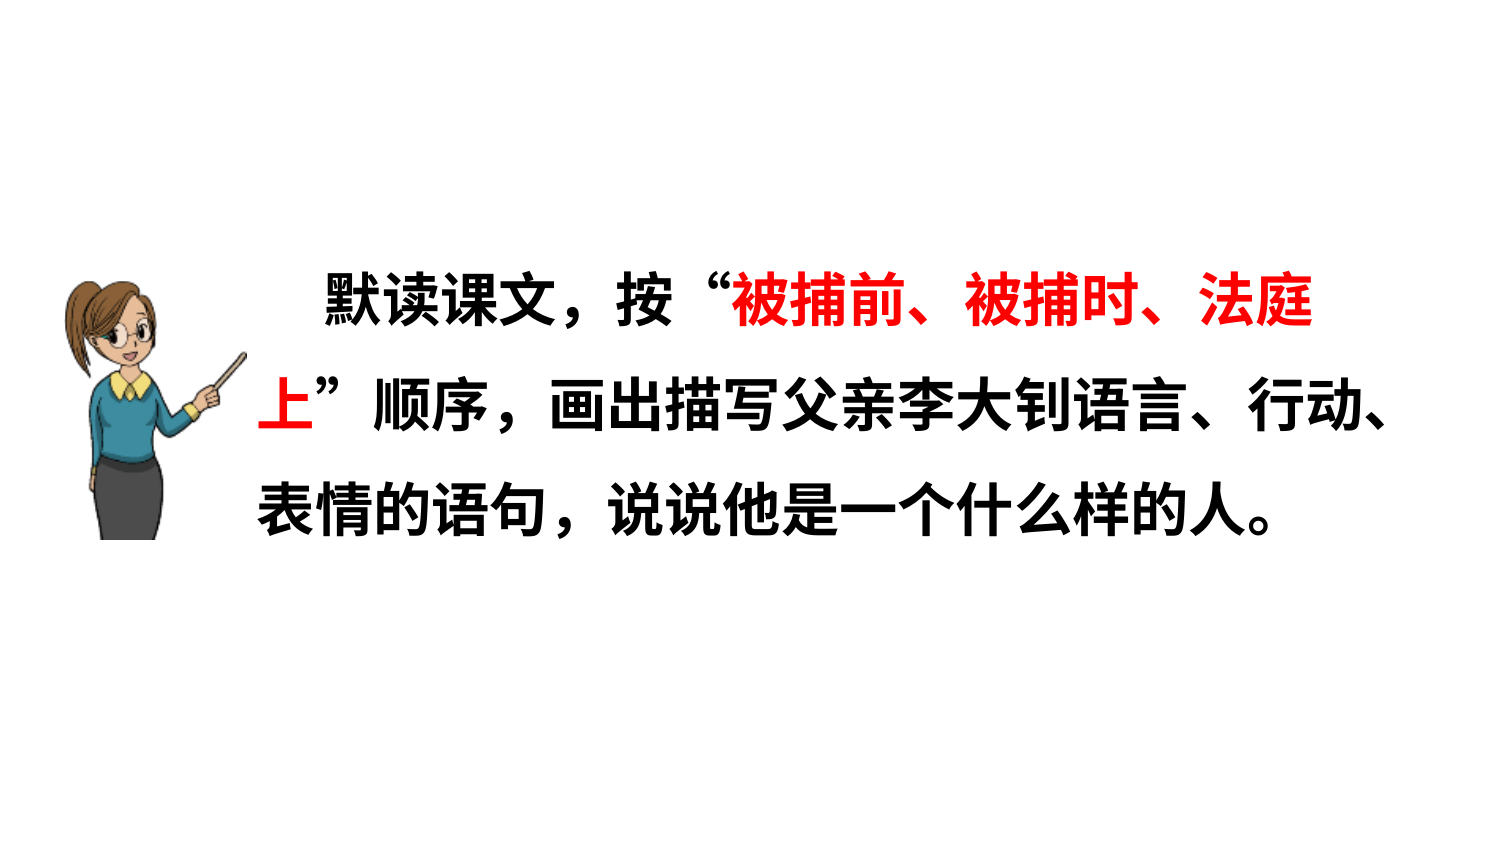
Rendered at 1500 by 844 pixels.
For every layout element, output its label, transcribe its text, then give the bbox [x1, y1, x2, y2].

picture [64, 279, 247, 540]
text_box 默读课文，按“被捕前、被捕时、法庭上”顺序，画出描写父亲李大钊语言、行动、表情的语句，说说他是一个什么样的人。 [242, 221, 1388, 551]
